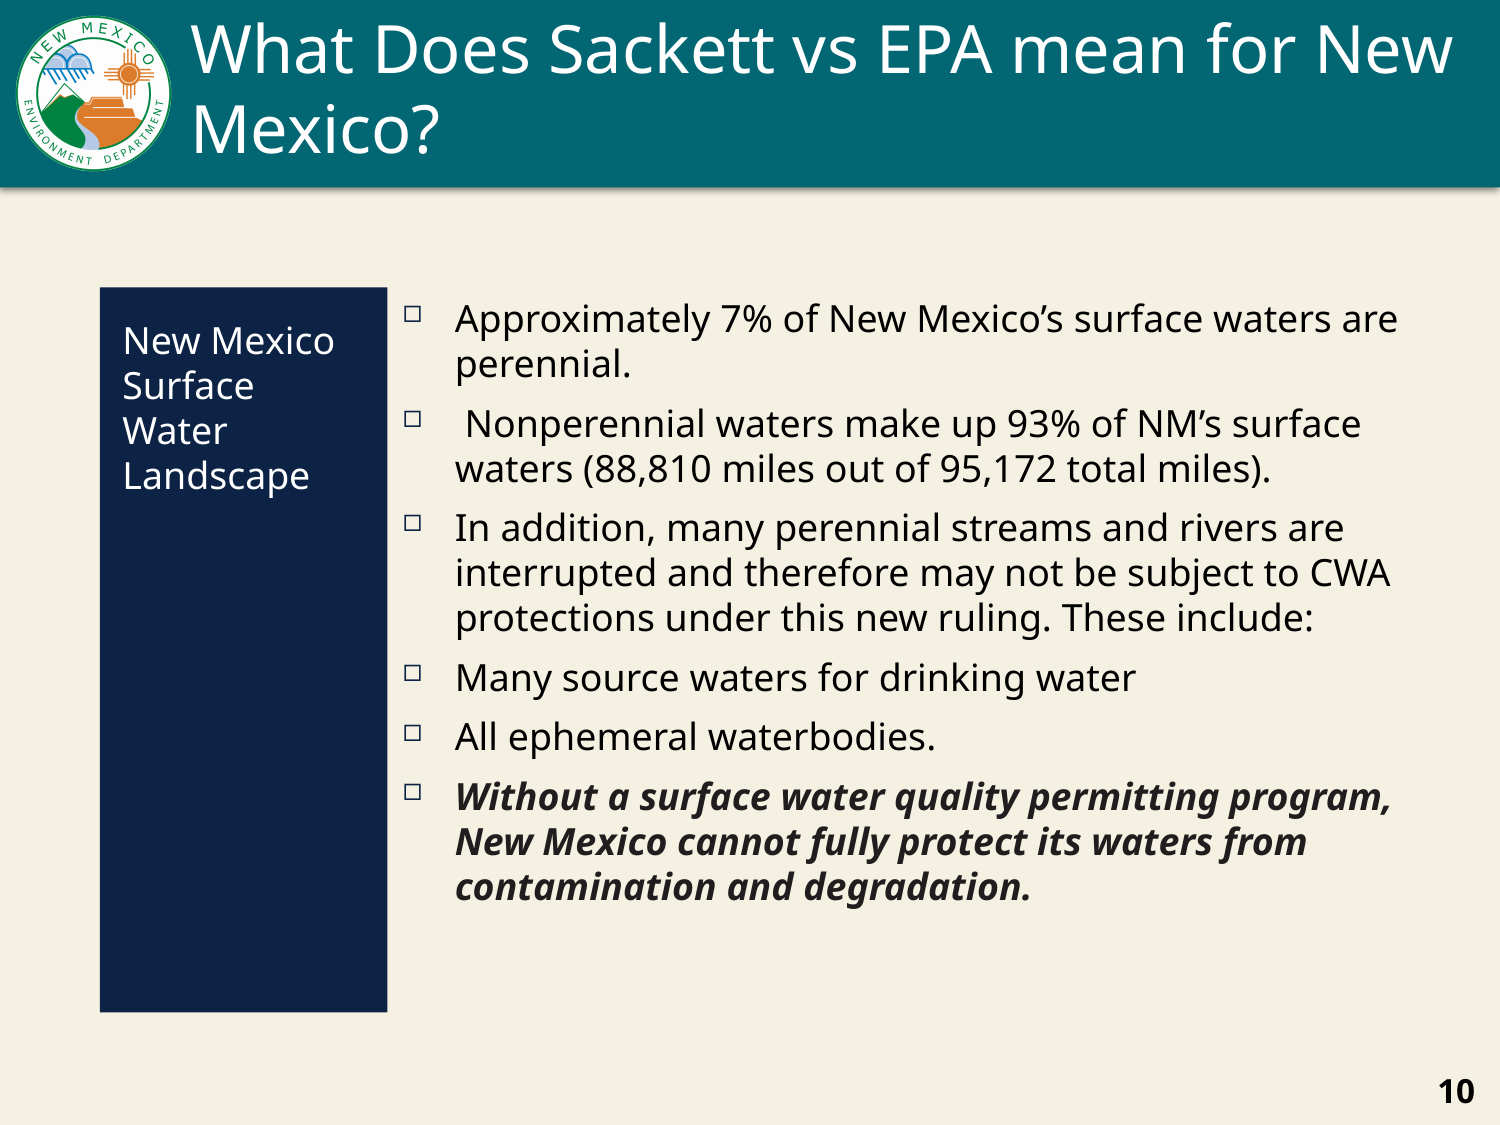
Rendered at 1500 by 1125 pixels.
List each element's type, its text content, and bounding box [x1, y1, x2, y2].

list New Mexico Surface Water Landscape [96, 283, 392, 1017]
list Approximately 7% of New Mexico’s surface waters are perennial. Nonperennial waters make up 93% of NM’s surface waters (88,810 miles out of 95,172 total miles). In addition, many perennial streams and rivers are interrupted and therefore may not be subject to CWA protections under this new ruling. These include: Many source waters for drinking water All ephemeral waterbodies. Without a surface water quality permitting program, New Mexico cannot fully protect its waters from contamination and degradation. [387, 287, 1438, 1013]
slide_number 10 [1412, 1072, 1500, 1113]
title What Does Sackett vs EPA mean for New Mexico? [175, 5, 1475, 168]
picture [12, 12, 175, 175]
